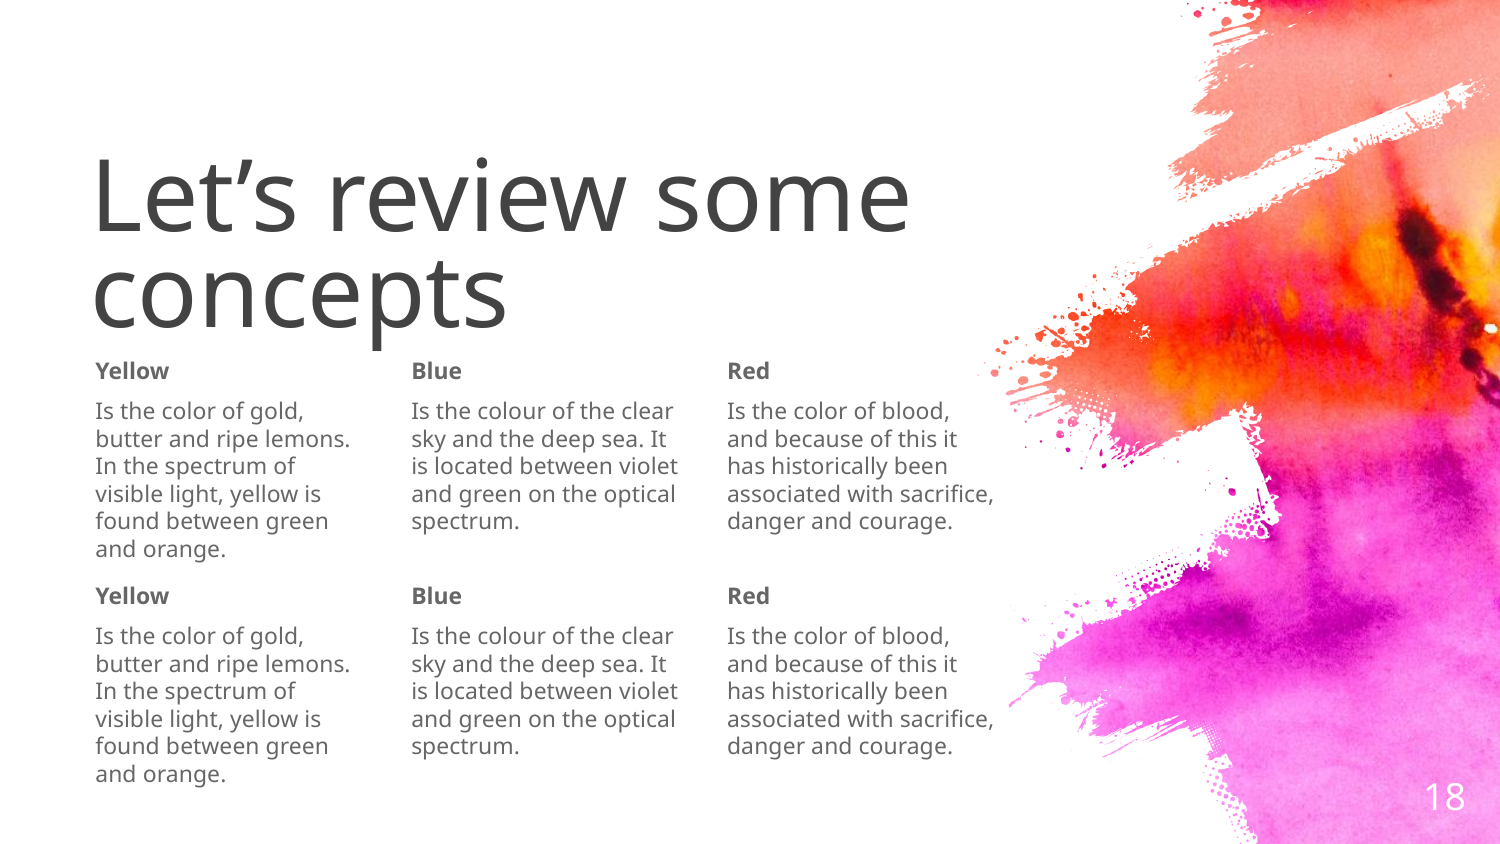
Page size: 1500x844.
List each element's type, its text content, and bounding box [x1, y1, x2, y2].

list Blue Is the colour of the clear sky and the deep sea. It is located between violet and green on the optical spectrum. [396, 566, 697, 795]
list Yellow Is the color of gold, butter and ripe lemons. In the spectrum of visible light, yellow is found between green and orange. [80, 341, 381, 566]
list Blue Is the colour of the clear sky and the deep sea. It is located between violet and green on the optical spectrum. [396, 341, 697, 566]
list Red Is the color of blood, and because of this it has historically been associated with sacrifice, danger and courage. [712, 341, 1013, 566]
slide_number ‹#› [1391, 766, 1482, 832]
picture [0, 0, 1500, 844]
list Red Is the color of blood, and because of this it has historically been associated with sacrifice, danger and courage. [712, 566, 1013, 795]
list Yellow Is the color of gold, butter and ripe lemons. In the spectrum of visible light, yellow is found between green and orange. [80, 566, 381, 795]
title Let’s review some concepts [75, 221, 980, 362]
